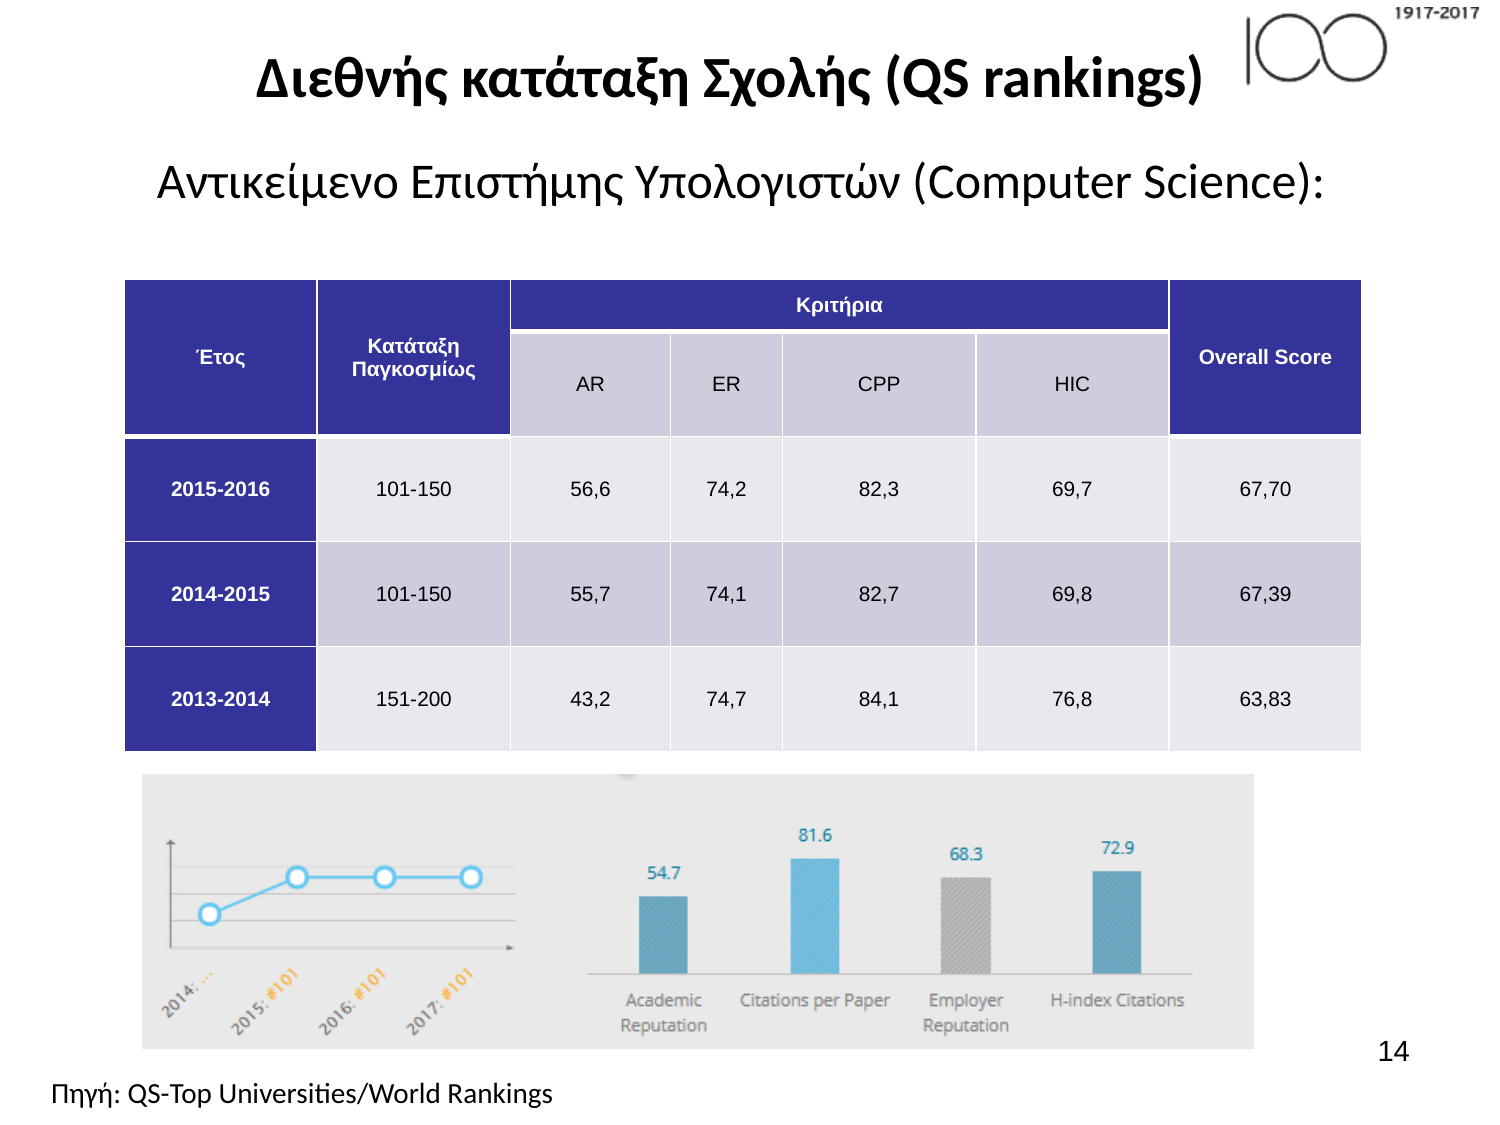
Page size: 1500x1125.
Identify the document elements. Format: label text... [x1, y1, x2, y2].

table_cell 101-150 [318, 439, 510, 541]
table_cell AR [511, 334, 670, 436]
table_cell 101-150 [318, 542, 510, 646]
picture [1245, 6, 1480, 86]
table_cell 82,3 [783, 437, 975, 541]
table_cell 74,1 [671, 542, 782, 646]
table_cell 82,7 [783, 542, 975, 646]
table_cell 2014-2015 [125, 542, 316, 646]
text_box Αντικείμενο Επιστήμης Υπολογιστών (Computer Science): [142, 141, 1383, 216]
table_cell 56,6 [511, 437, 670, 541]
table_cell 74,2 [671, 437, 782, 541]
table_cell 2013-2014 [125, 647, 316, 751]
table_header Κριτήρια [511, 280, 1168, 329]
table_cell 55,7 [511, 542, 670, 646]
table_cell 2015-2016 [125, 439, 316, 541]
table_header Κατάταξη Παγκοσμίως [318, 280, 510, 434]
slide_number 14 [1074, 1024, 1425, 1103]
table_cell 84,1 [783, 647, 975, 751]
table_cell 67,70 [1170, 439, 1361, 541]
table_header Έτος [125, 280, 316, 434]
table_cell 74,7 [671, 647, 782, 751]
table_cell CPP [783, 334, 975, 436]
table_header Overall Score [1170, 280, 1361, 434]
table_cell 76,8 [977, 647, 1168, 751]
table_cell 69,8 [977, 542, 1168, 646]
table_cell 63,83 [1170, 647, 1361, 751]
table_cell 43,2 [511, 647, 670, 751]
table_cell 151-200 [318, 647, 510, 751]
table_cell 69,7 [977, 437, 1168, 541]
text_box Διεθνής κατάταξη Σχολής (QS rankings) [242, 31, 1270, 187]
table_cell HIC [977, 334, 1168, 436]
text_box Πηγή: QS-Top Universities/World Rankings [36, 1067, 1265, 1117]
picture [141, 774, 1254, 1049]
table_cell 67,39 [1170, 542, 1361, 646]
table_cell ER [671, 334, 782, 436]
